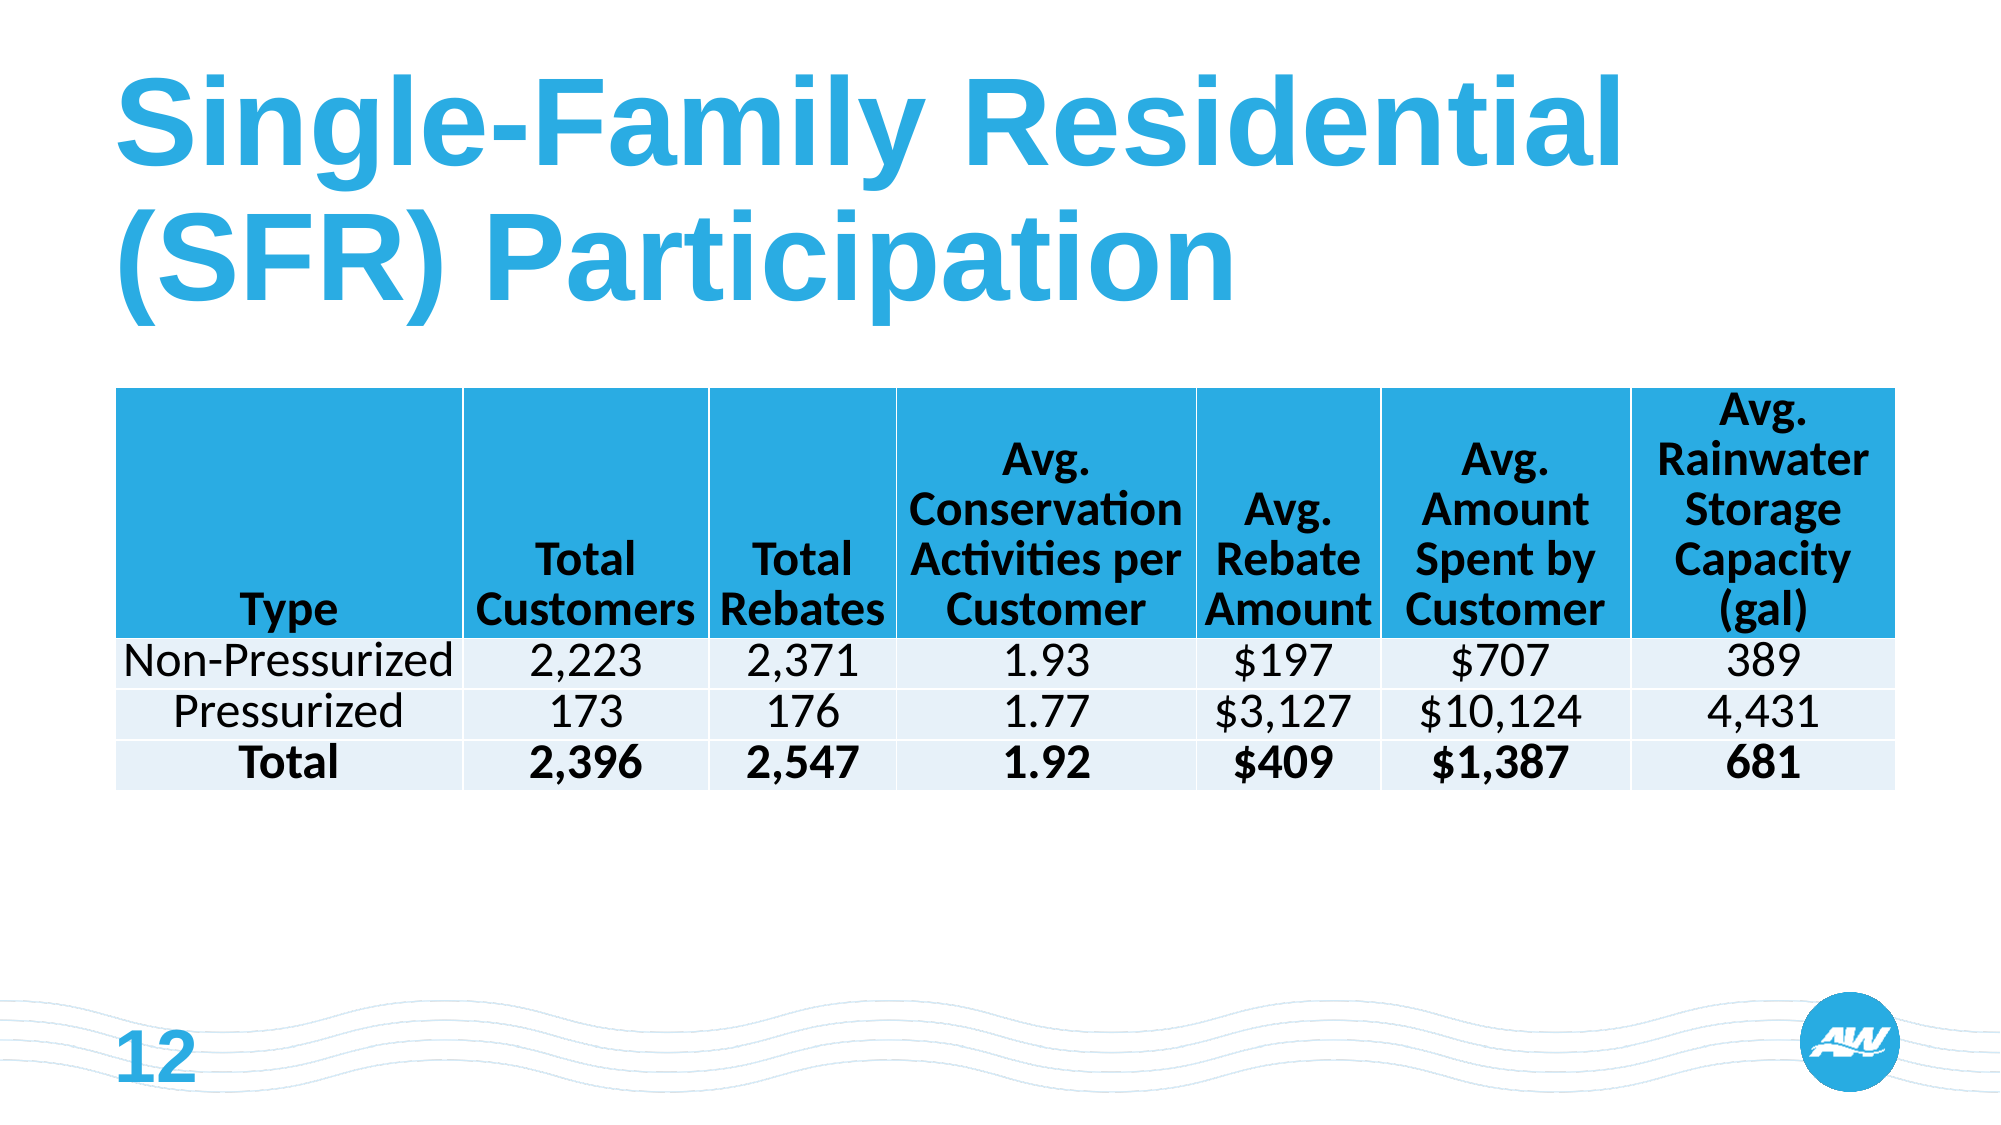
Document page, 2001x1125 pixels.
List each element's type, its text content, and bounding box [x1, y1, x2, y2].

table_cell Pressurized [116, 690, 462, 739]
table_header Total Rebates [710, 388, 896, 638]
table_cell $707 [1382, 639, 1630, 688]
table_cell 4,431 [1632, 690, 1895, 739]
table_cell $10,124 [1382, 690, 1630, 739]
table_cell 1.77 [897, 690, 1196, 739]
picture [0, 992, 2000, 1093]
table_cell 1.92 [897, 741, 1196, 790]
table_cell Total [116, 741, 462, 790]
table_cell 1.93 [897, 639, 1196, 688]
title Single-Family Residential (SFR) Participation [99, 50, 1900, 352]
table_cell $197 [1197, 639, 1380, 688]
table_header Type [116, 388, 462, 638]
table_cell 2,547 [710, 741, 896, 790]
table_cell 2,371 [710, 639, 896, 688]
table_cell 176 [710, 690, 896, 739]
table_cell 173 [464, 690, 708, 739]
table_header Avg. Amount Spent by Customer [1382, 388, 1630, 638]
table_header Avg. Rebate Amount [1197, 388, 1380, 638]
table_cell $3,127 [1197, 690, 1380, 739]
table_header Total Customers [464, 388, 708, 638]
table_cell 2,223 [464, 639, 708, 688]
table_cell 681 [1632, 741, 1895, 790]
table_cell $409 [1197, 741, 1380, 790]
table_cell Non-Pressurized [116, 639, 462, 688]
table_cell $1,387 [1382, 741, 1630, 790]
table_header Avg. Conservation Activities per Customer [897, 388, 1196, 638]
table_header Avg. Rainwater Storage Capacity (gal) [1632, 388, 1895, 638]
table_cell 2,396 [464, 741, 708, 790]
table_cell 389 [1632, 639, 1895, 688]
